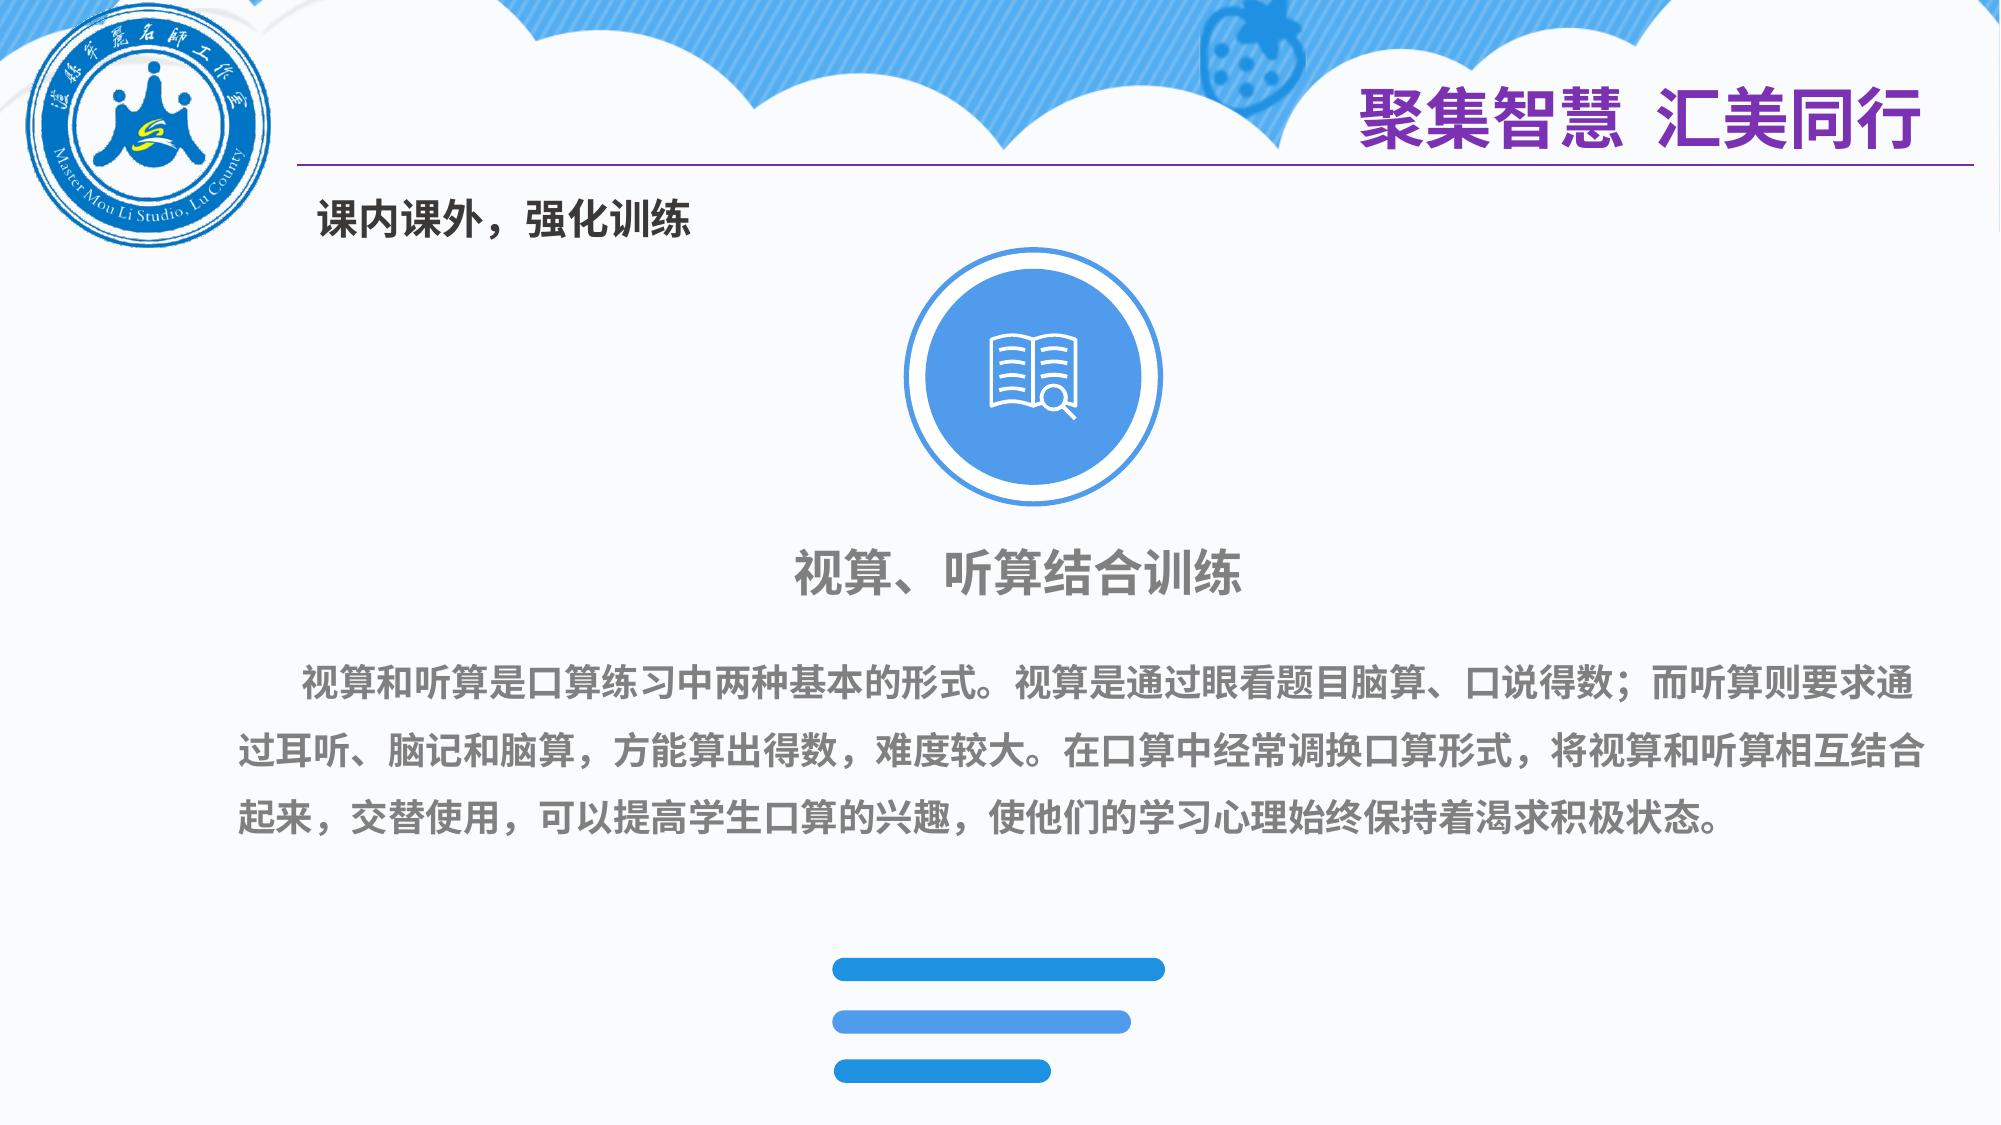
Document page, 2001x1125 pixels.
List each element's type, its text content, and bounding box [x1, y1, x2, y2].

text_box 聚集智慧 汇美同行 [1343, 68, 2000, 164]
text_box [236, 247, 1928, 1083]
text_box 课内课外，强化训练 [302, 186, 744, 247]
picture [0, 0, 2000, 252]
